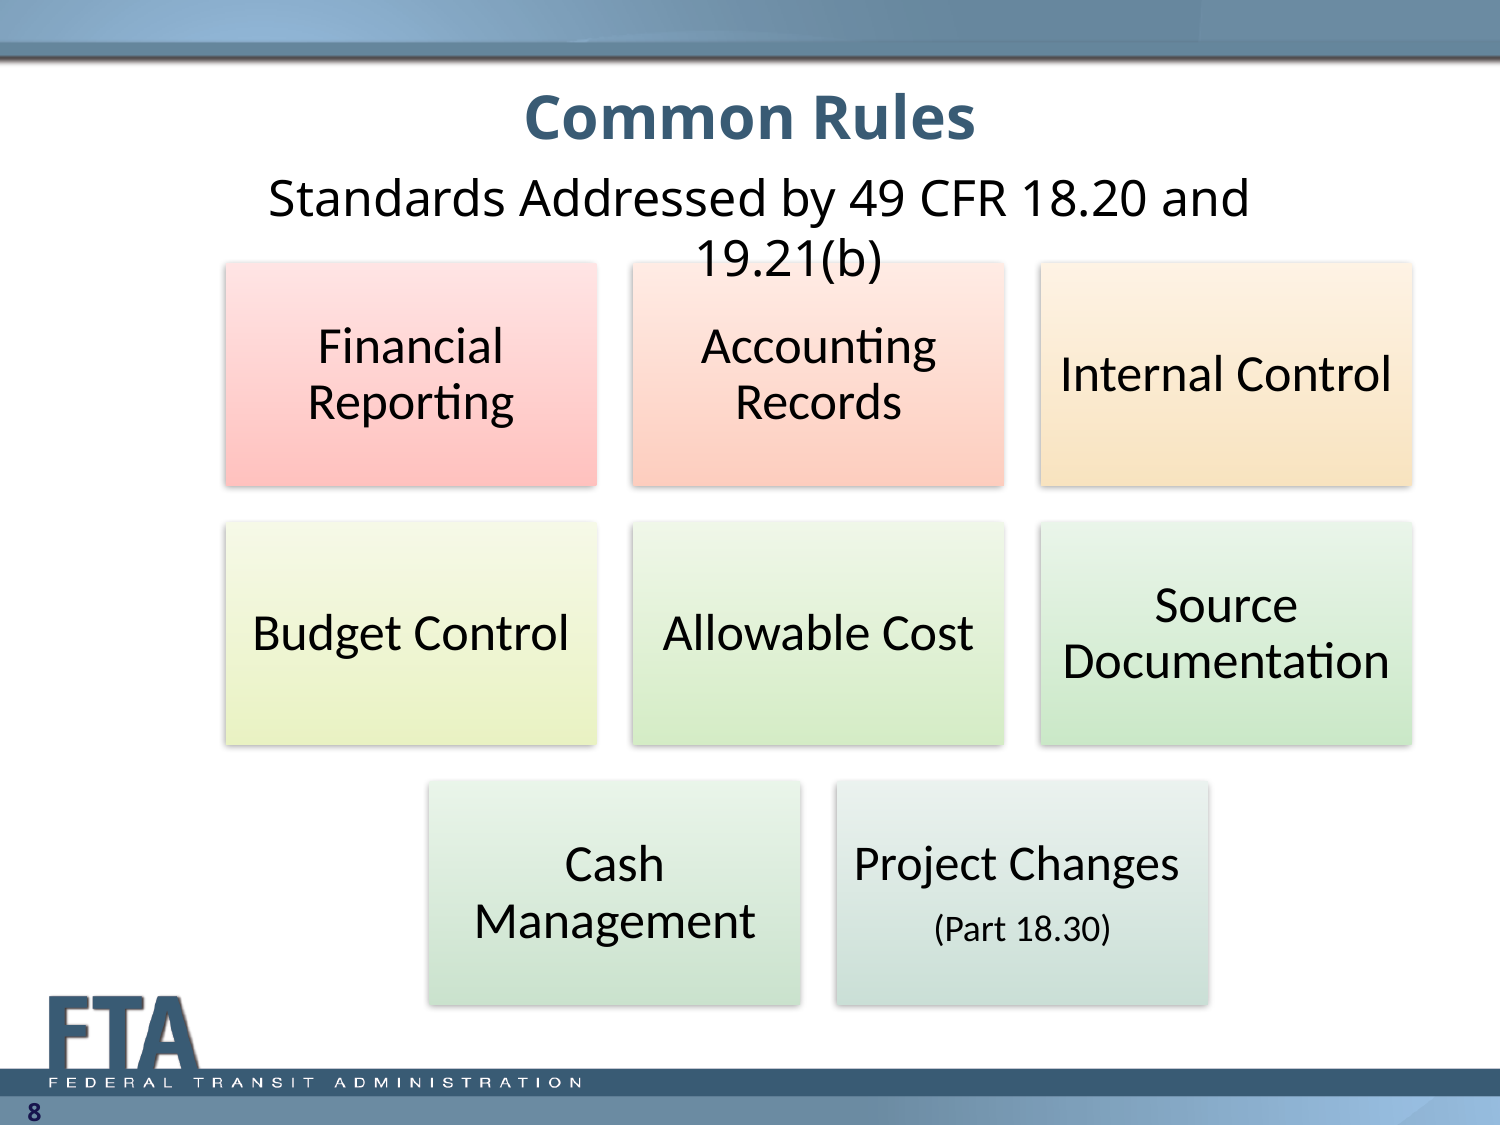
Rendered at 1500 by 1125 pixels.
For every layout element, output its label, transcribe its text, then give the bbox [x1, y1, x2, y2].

picture [0, 992, 1500, 1125]
title Common Rules [74, 71, 1426, 233]
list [137, 262, 1500, 1006]
slide_number 8 [12, 1088, 363, 1125]
picture [0, 0, 1500, 75]
